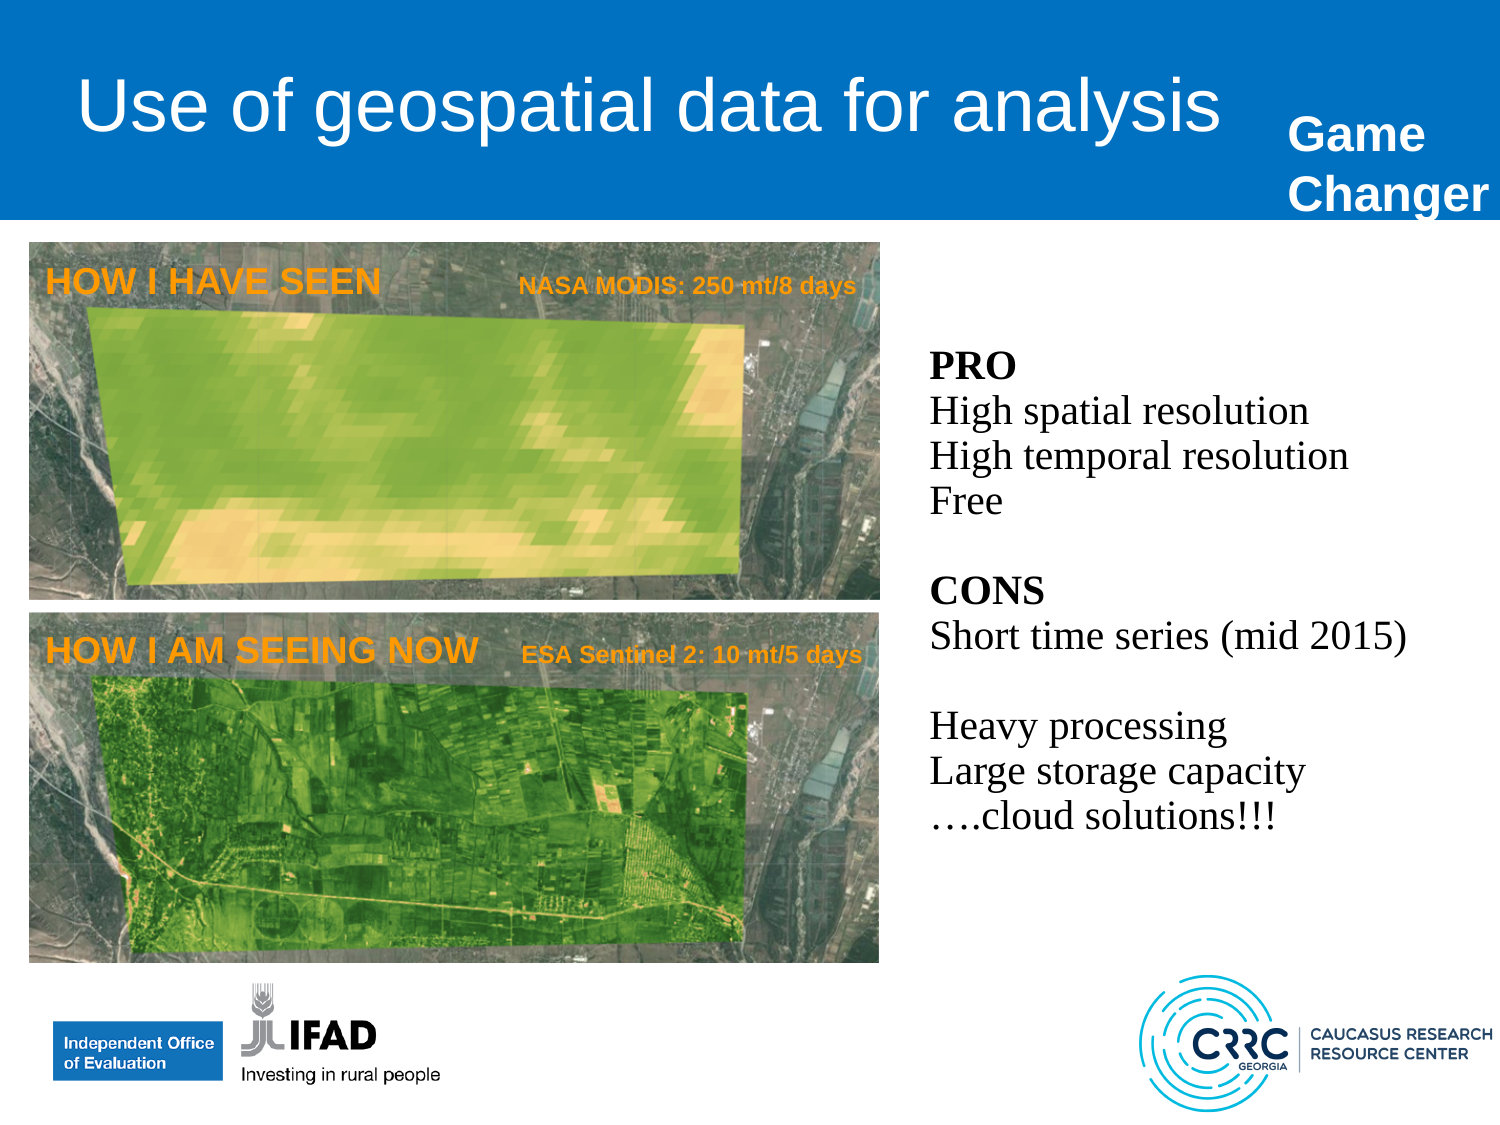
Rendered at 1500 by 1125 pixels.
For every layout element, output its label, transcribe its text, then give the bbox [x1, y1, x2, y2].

picture [29, 242, 881, 963]
text_box Game Changer [1272, 86, 1500, 193]
list PRO High spatial resolution High temporal resolution Free CONS Short time series (mid 2015) Heavy processing Large storage capacity ….cloud solutions!!! [929, 343, 1459, 528]
picture [1125, 962, 1500, 1125]
picture [53, 980, 443, 1089]
list Use of geospatial data for analysis [76, 30, 1412, 173]
